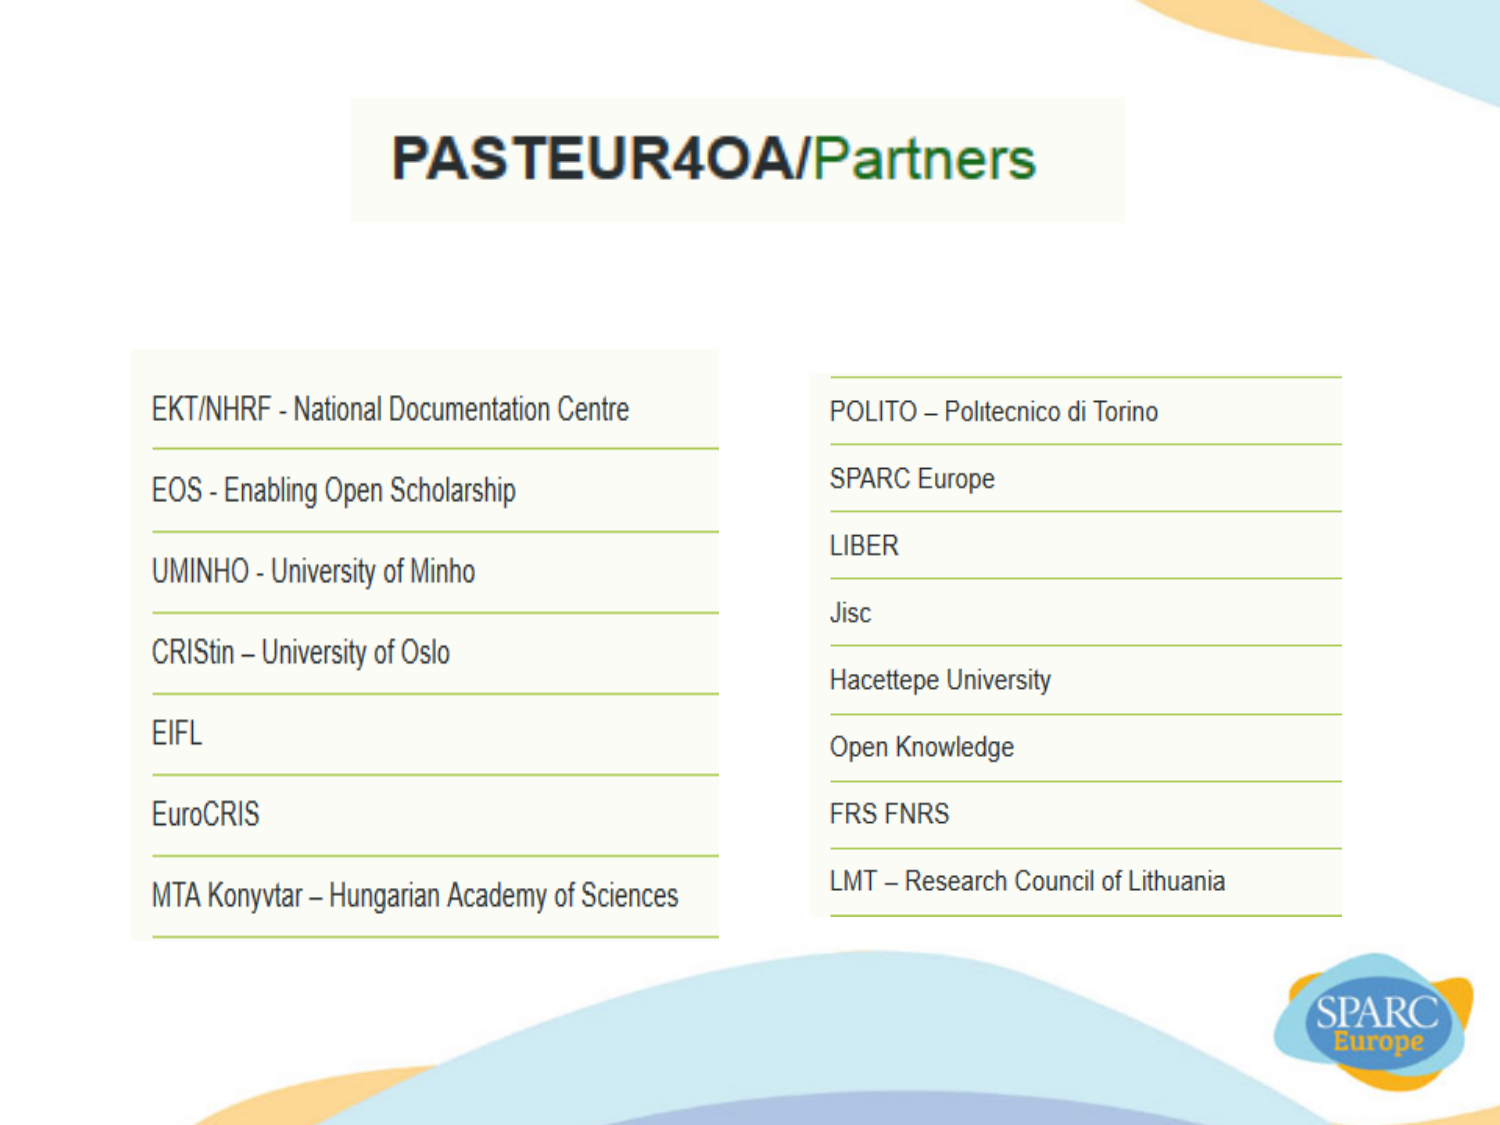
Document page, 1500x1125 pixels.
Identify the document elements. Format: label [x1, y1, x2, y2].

picture [135, 0, 1500, 1125]
list [808, 373, 1343, 918]
list [130, 349, 719, 941]
